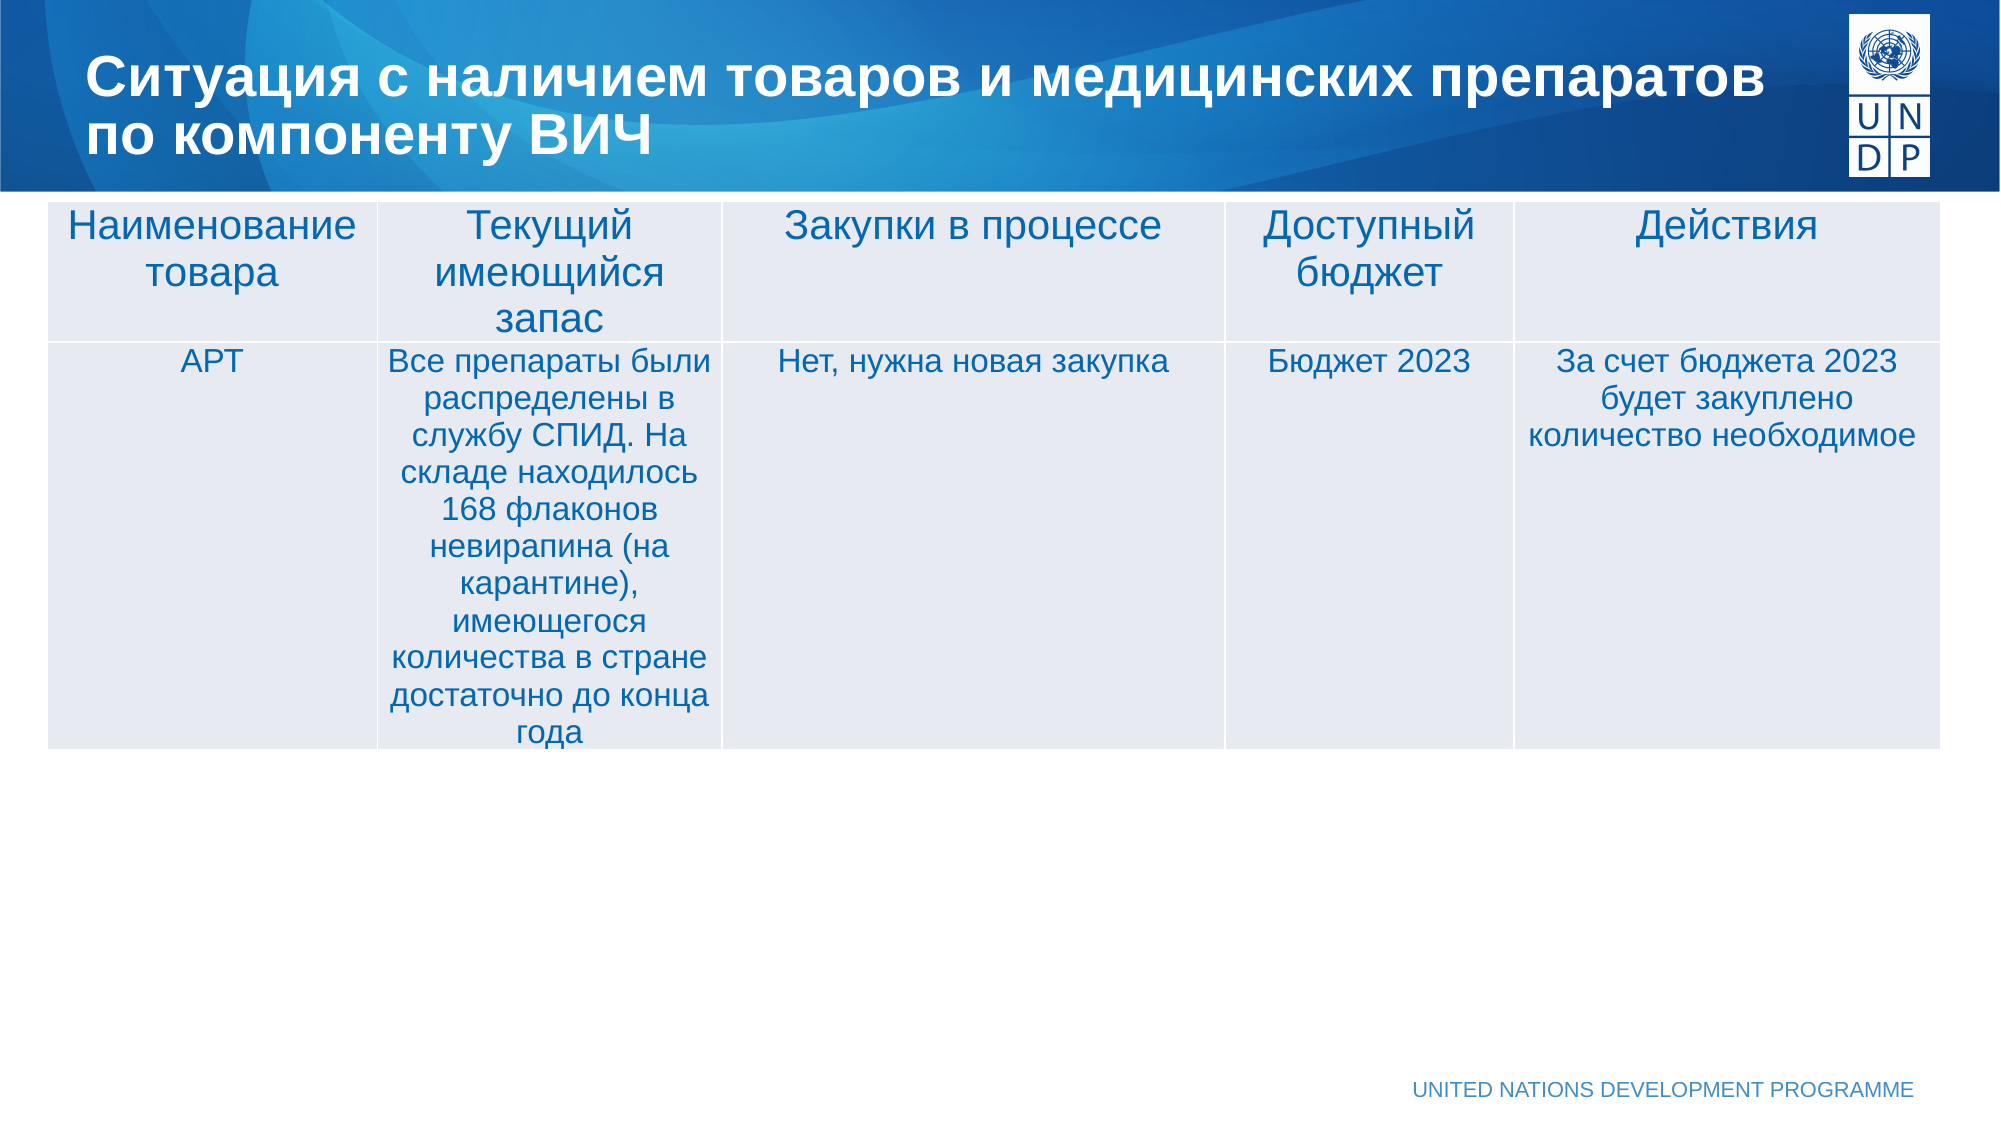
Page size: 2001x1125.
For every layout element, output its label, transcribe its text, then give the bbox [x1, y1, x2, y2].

title Ситуация с наличием товаров и медицинских препаратов по компоненту ВИЧ [70, 40, 1842, 174]
table_cell Нет, нужна новая закупка [723, 343, 1224, 749]
table_cell За счет бюджета 2023 будет закуплено количество необходимое [1515, 343, 1940, 749]
picture [0, 0, 2000, 192]
table_header Наименование товара [48, 202, 377, 341]
table_cell Бюджет 2023 [1226, 343, 1513, 749]
table_header Действия [1515, 202, 1940, 341]
table_header Закупки в процессе [723, 202, 1224, 341]
table_header Доступный бюджет [1226, 202, 1513, 341]
table_cell АРТ [48, 343, 377, 749]
table_cell Все препараты были распределены в службу СПИД. На складе находилось 168 флаконов невирапина (на карантине), имеющегося количества в стране достаточно до конца года [378, 343, 721, 749]
table_header Текущий имеющийся запас [378, 202, 721, 341]
